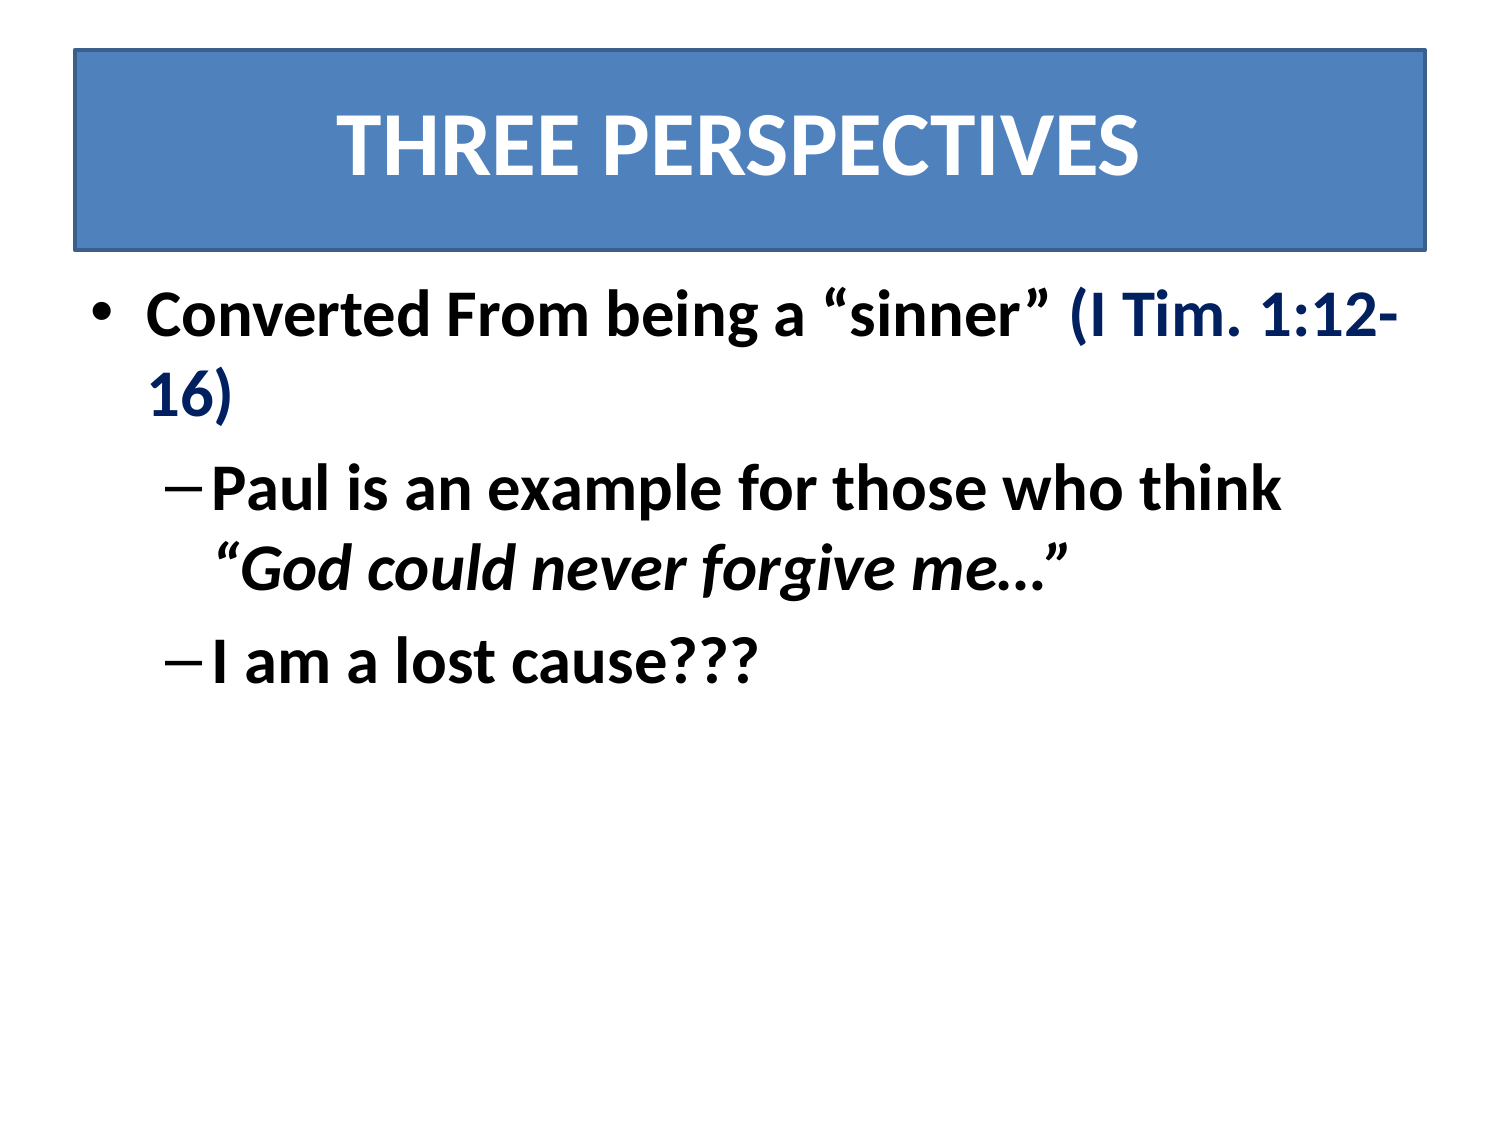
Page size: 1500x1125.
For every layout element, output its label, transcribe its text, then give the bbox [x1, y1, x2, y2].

list Converted From being a “sinner” (I Tim. 1:12-16) Paul is an example for those who think “God could never forgive me…” I am a lost cause??? [75, 262, 1425, 1125]
title THREE PERSPECTIVES [75, 45, 1425, 233]
text_box [73, 48, 1427, 252]
